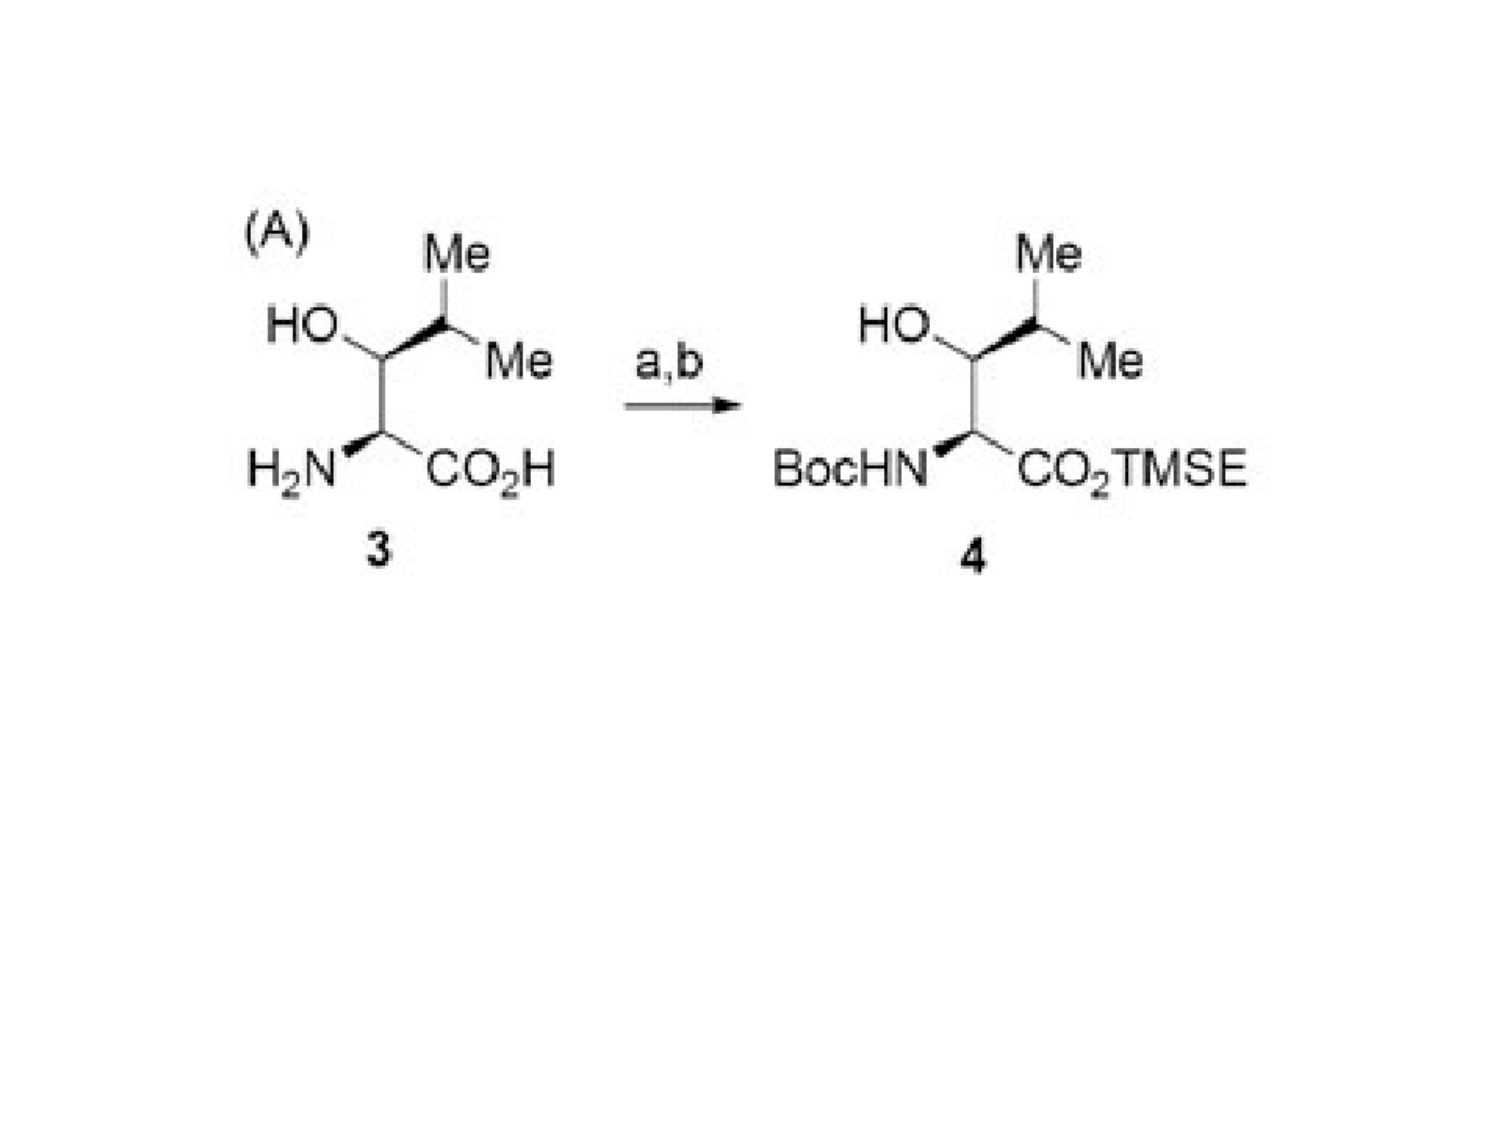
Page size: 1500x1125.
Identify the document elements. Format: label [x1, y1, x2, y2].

picture [229, 187, 1271, 591]
